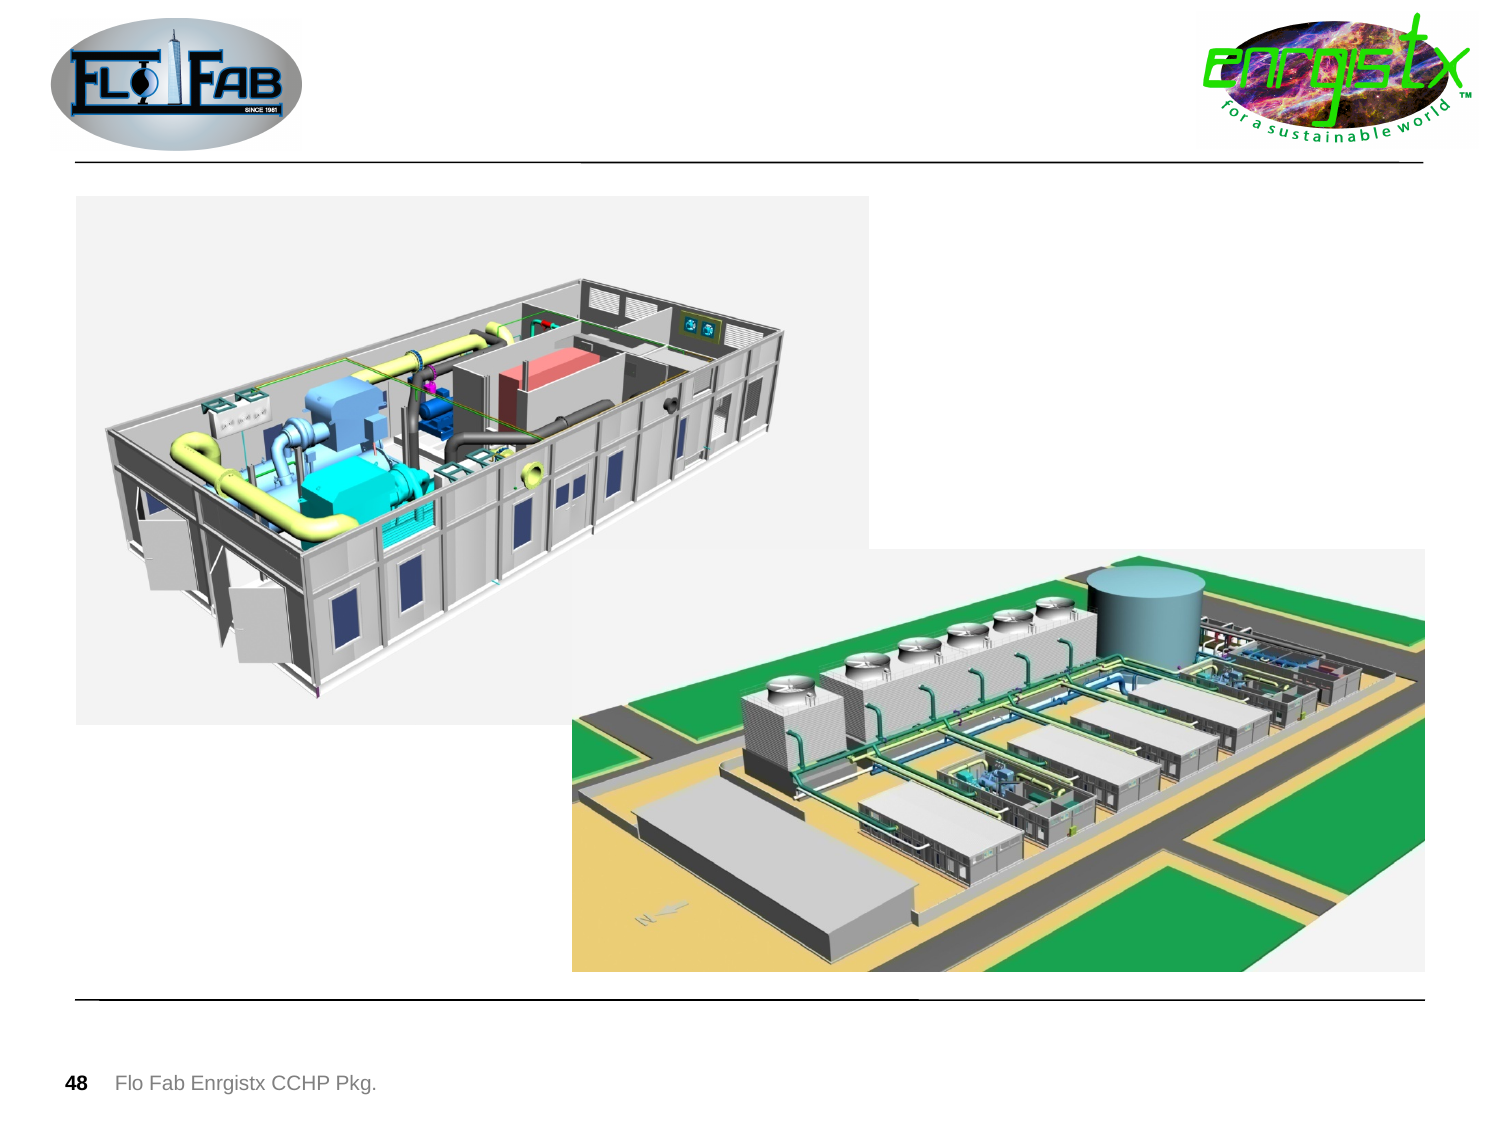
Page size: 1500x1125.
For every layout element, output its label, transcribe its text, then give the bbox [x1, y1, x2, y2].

picture [50, 18, 302, 151]
picture [1196, 11, 1479, 149]
picture [76, 196, 1425, 972]
slide_number 48 [49, 1062, 163, 1109]
